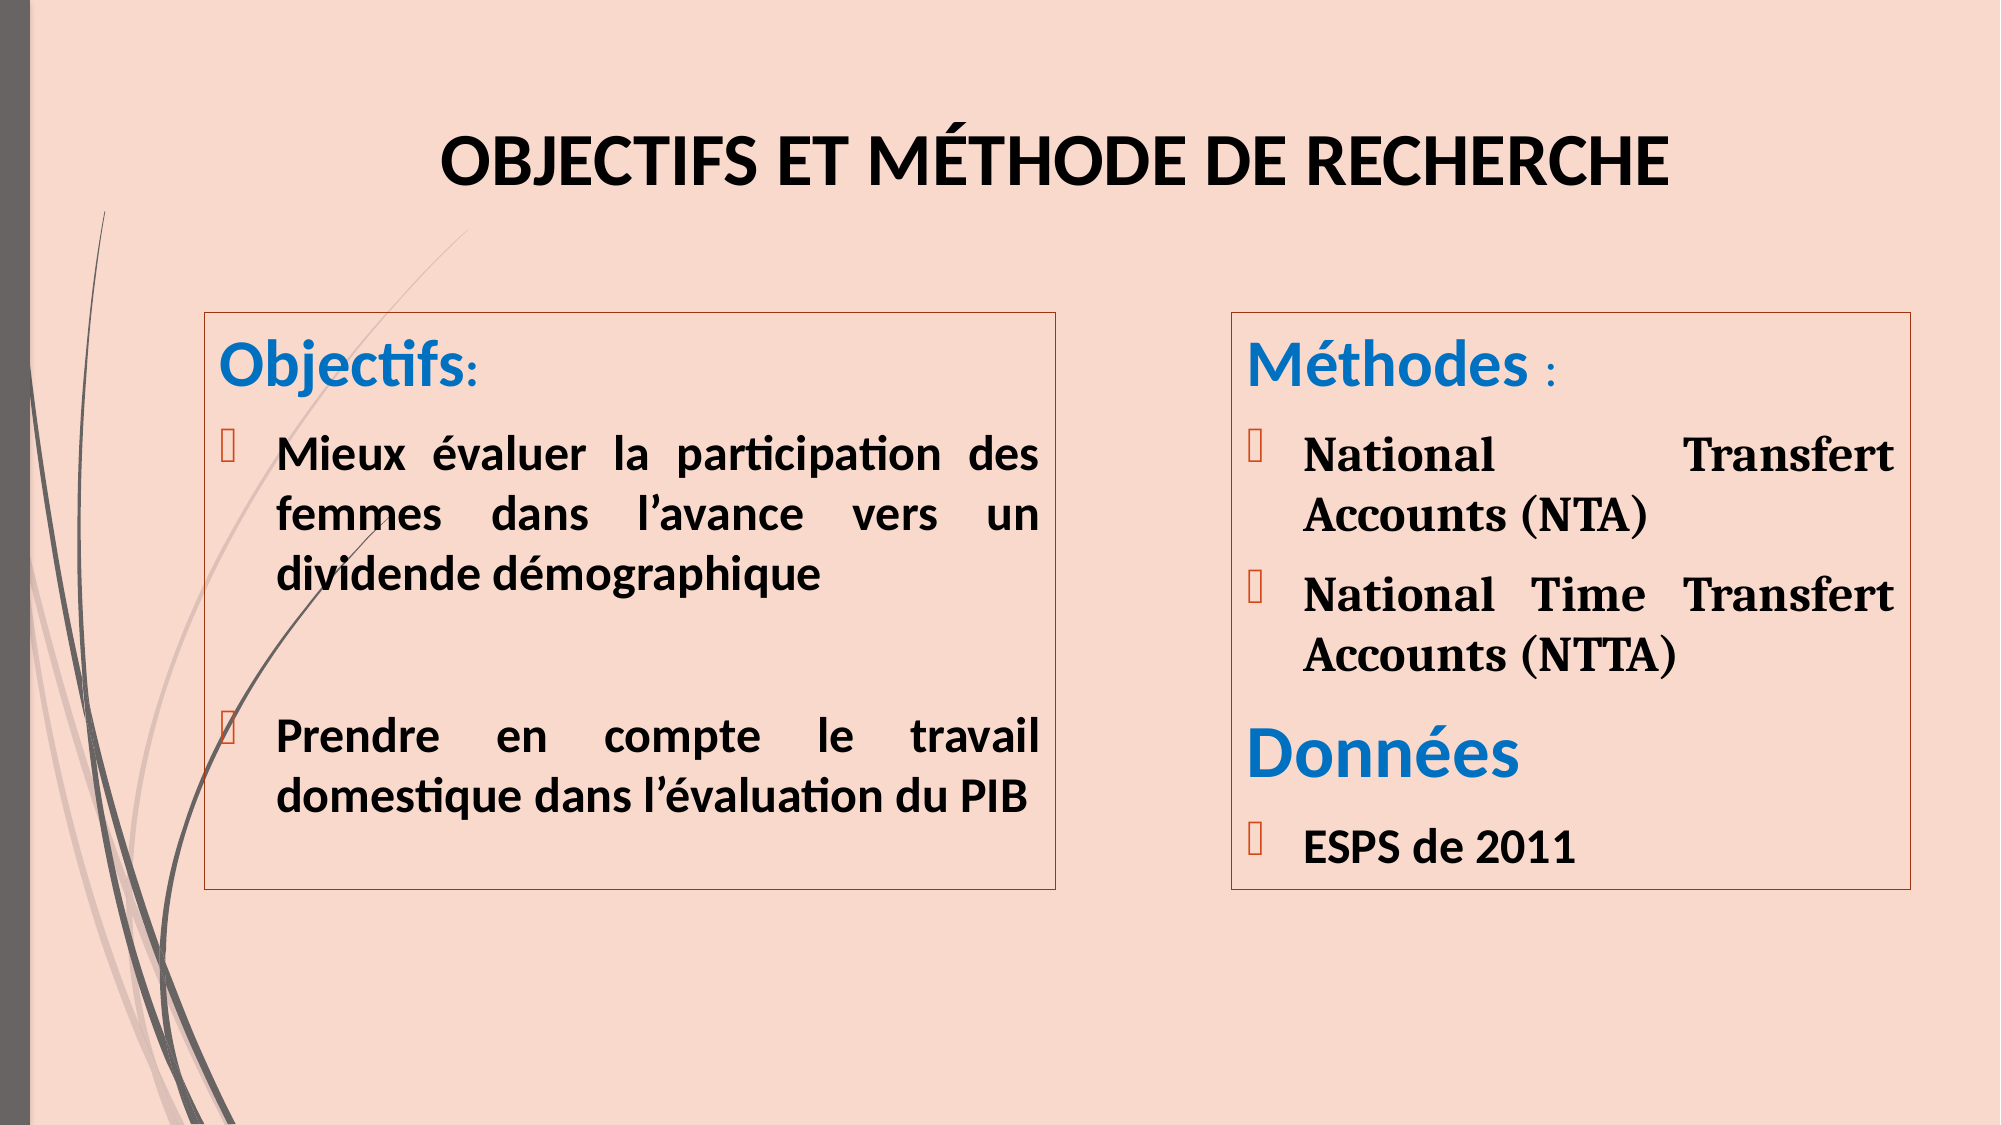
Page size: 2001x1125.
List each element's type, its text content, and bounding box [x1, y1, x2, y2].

list Objectifs: Mieux évaluer la participation des femmes dans l’avance vers un dividende démographique Prendre en compte le travail domestique dans l’évaluation du PIB [204, 312, 1056, 890]
list Méthodes : National Transfert Accounts (NTA) National Time Transfert Accounts (NTTA) Données ESPS de 2011 [1231, 312, 1911, 890]
title OBJECTIFS ET MÉTHODE DE RECHERCHE [425, 102, 1888, 313]
